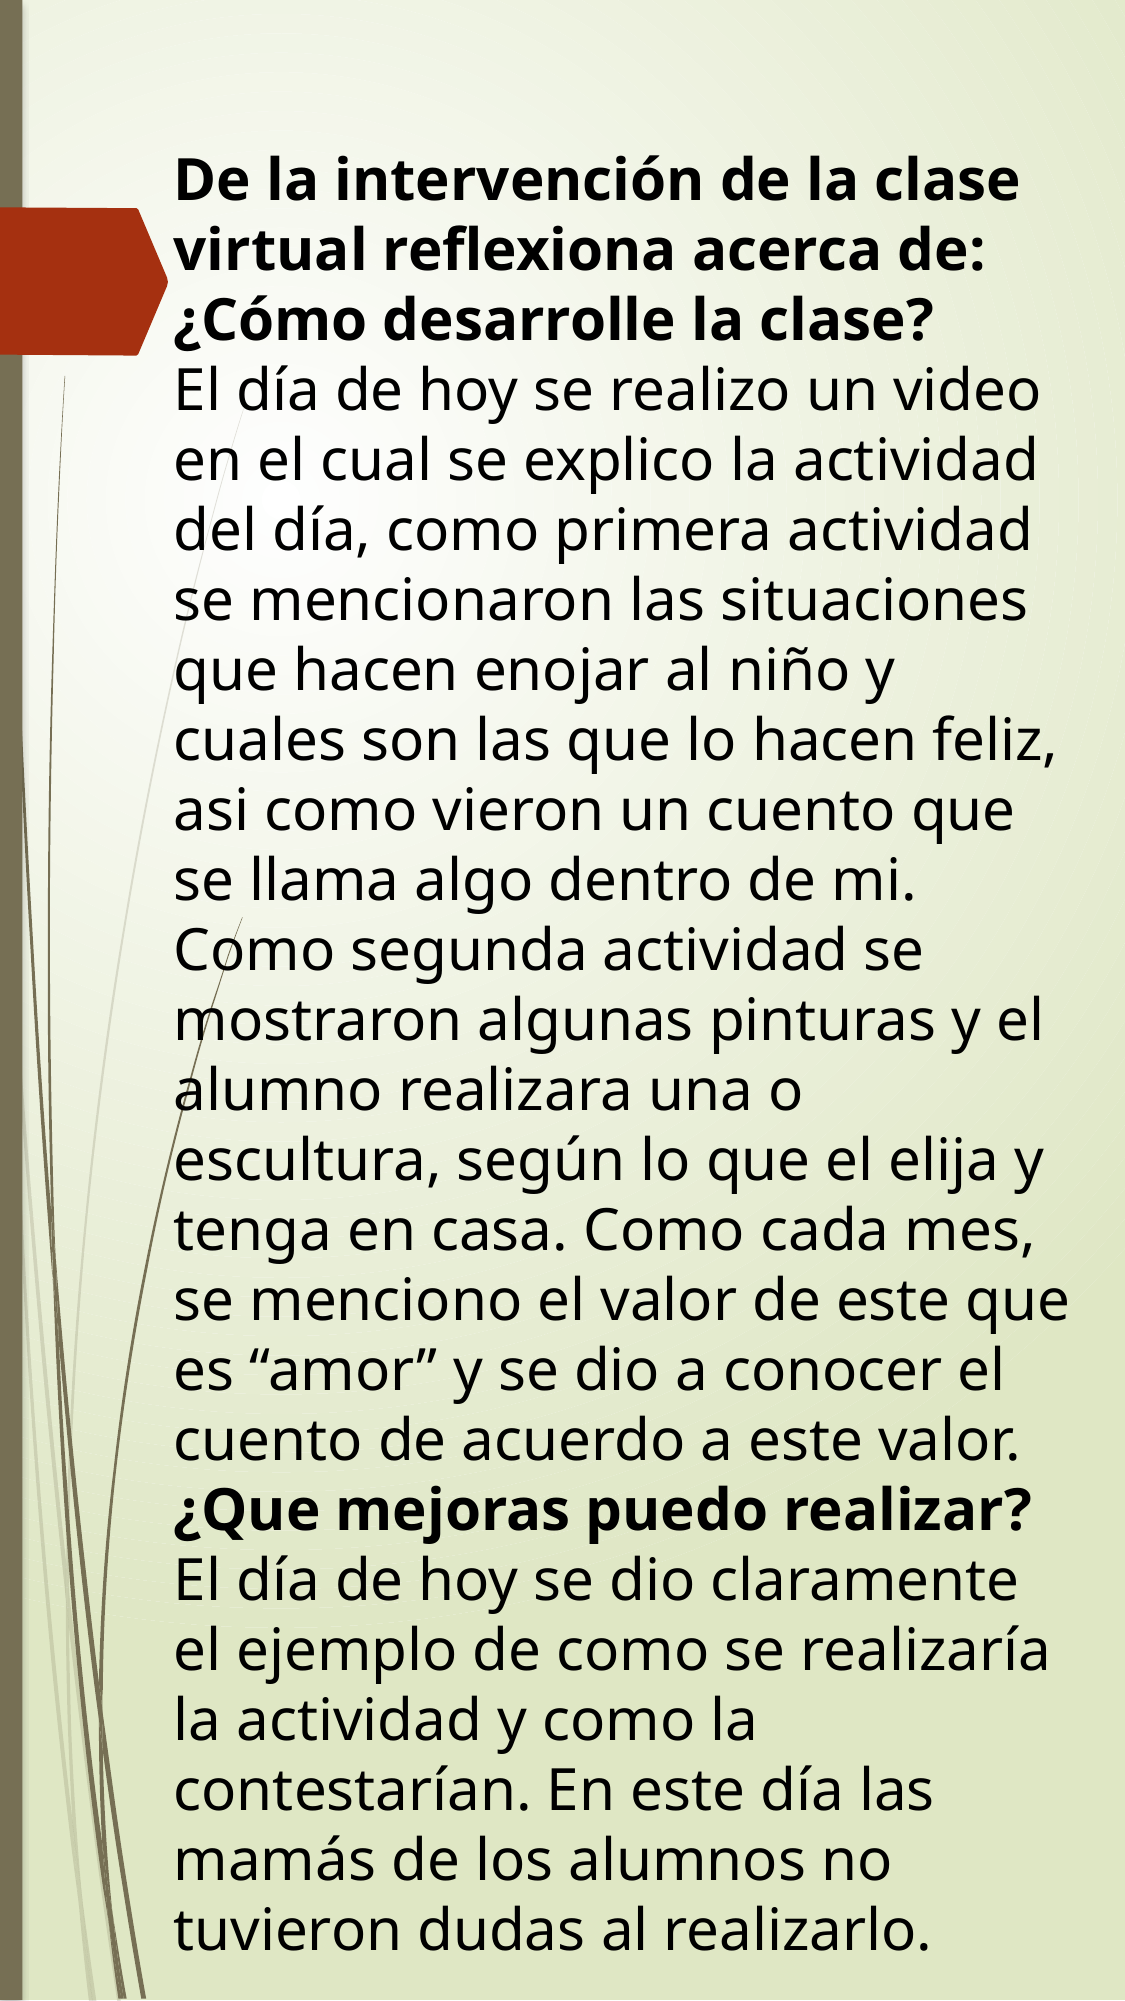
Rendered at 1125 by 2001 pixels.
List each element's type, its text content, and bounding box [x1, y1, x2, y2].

text_box De la intervención de la clase virtual reflexiona acerca de: ¿Cómo desarrolle la clase? El día de hoy se realizo un video en el cual se explico la actividad del día, como primera actividad se mencionaron las situaciones que hacen enojar al niño y cuales son las que lo hacen feliz, asi como vieron un cuento que se llama algo dentro de mi. Como segunda actividad se mostraron algunas pinturas y el alumno realizara una o escultura, según lo que el elija y tenga en casa. Como cada mes, se menciono el valor de este que es “amor” y se dio a conocer el cuento de acuerdo a este valor. ¿Que mejoras puedo realizar? El día de hoy se dio claramente el ejemplo de como se realizaría la actividad y como la contestarían. En este día las mamás de los alumnos no tuvieron dudas al realizarlo. [158, 134, 1090, 1970]
